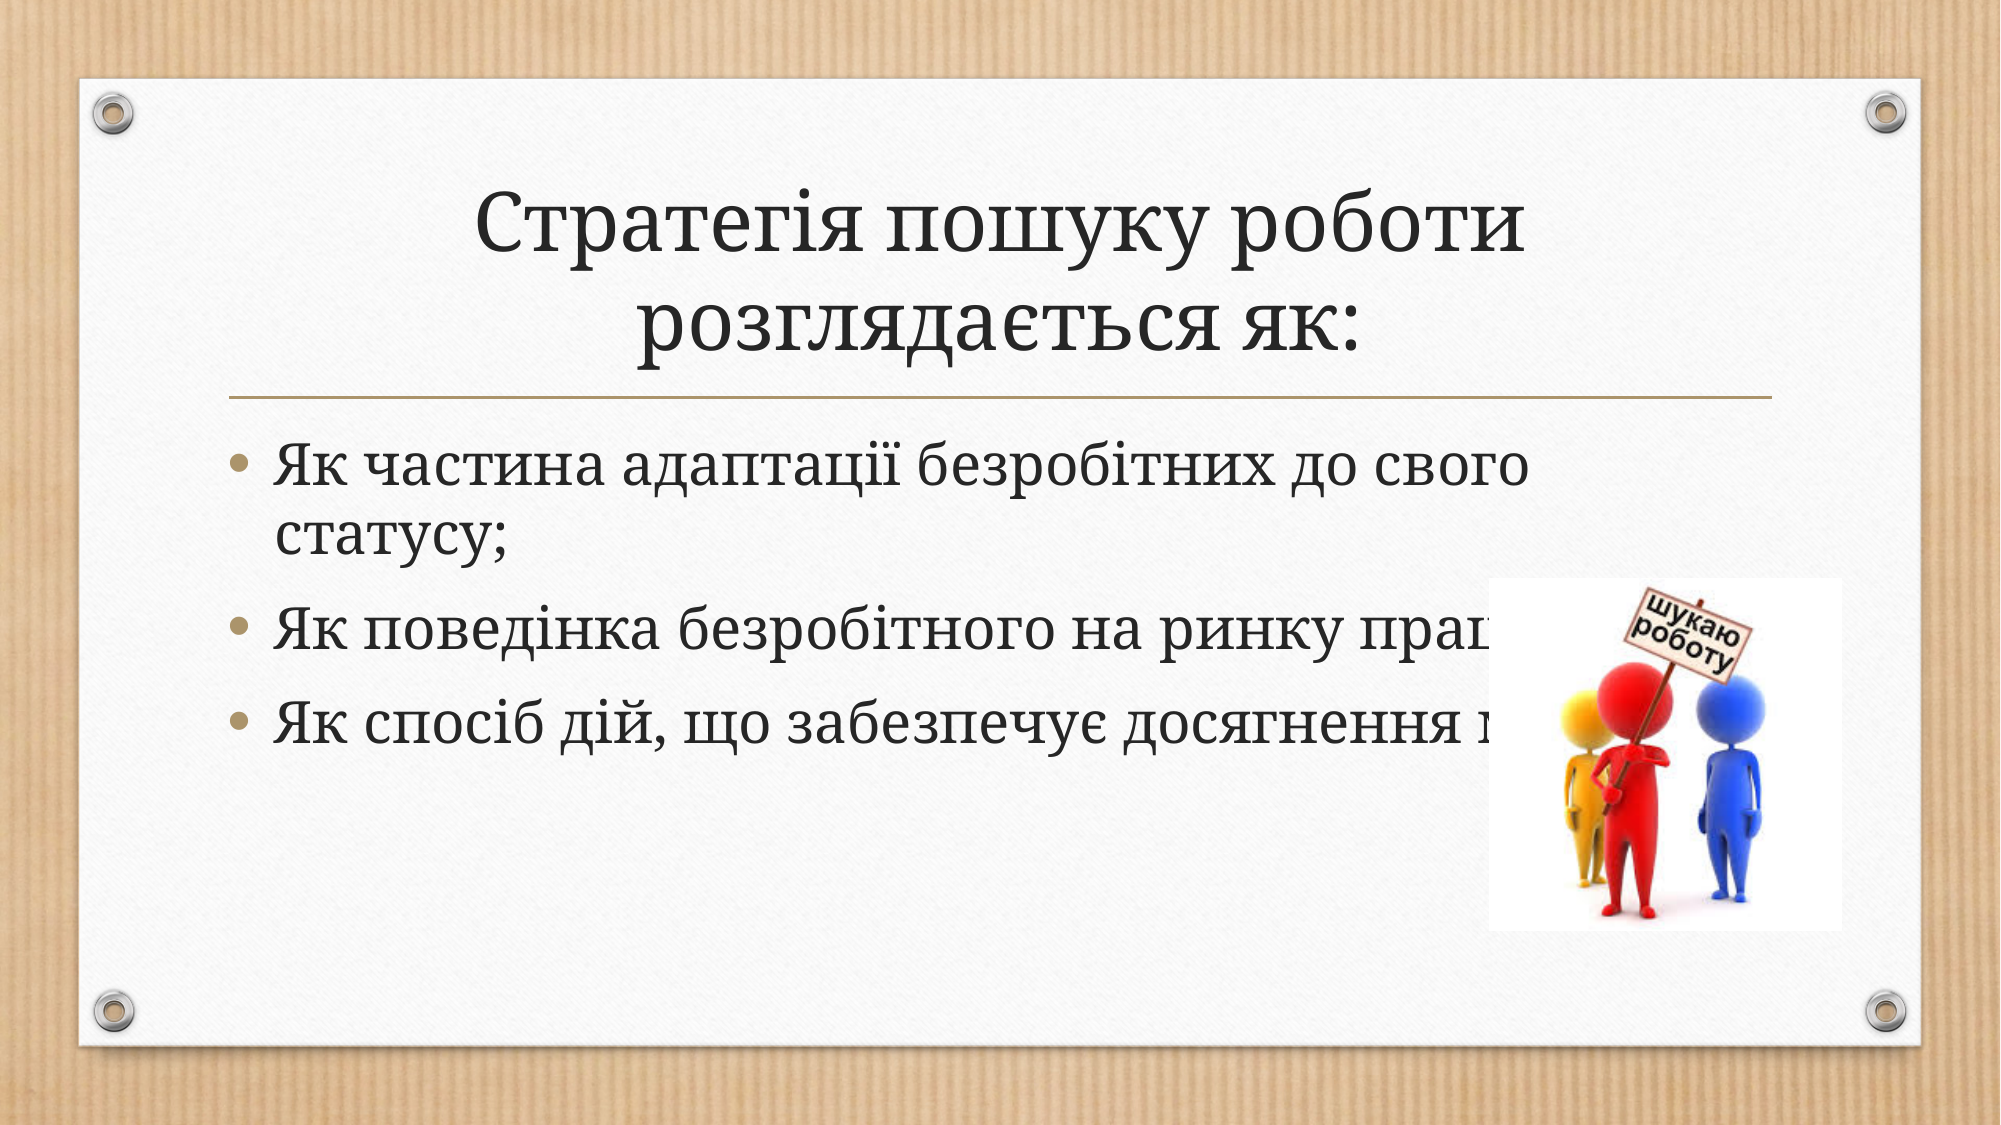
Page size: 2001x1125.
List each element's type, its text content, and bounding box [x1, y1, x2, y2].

list Як частина адаптації безробітних до свого статусу; Як поведінка безробітного на ринку праці; Як спосіб дій, що забезпечує досягнення мети. [212, 419, 1788, 964]
title Стратегія пошуку роботи розглядається як: [212, 161, 1788, 375]
picture [0, 0, 2001, 1125]
